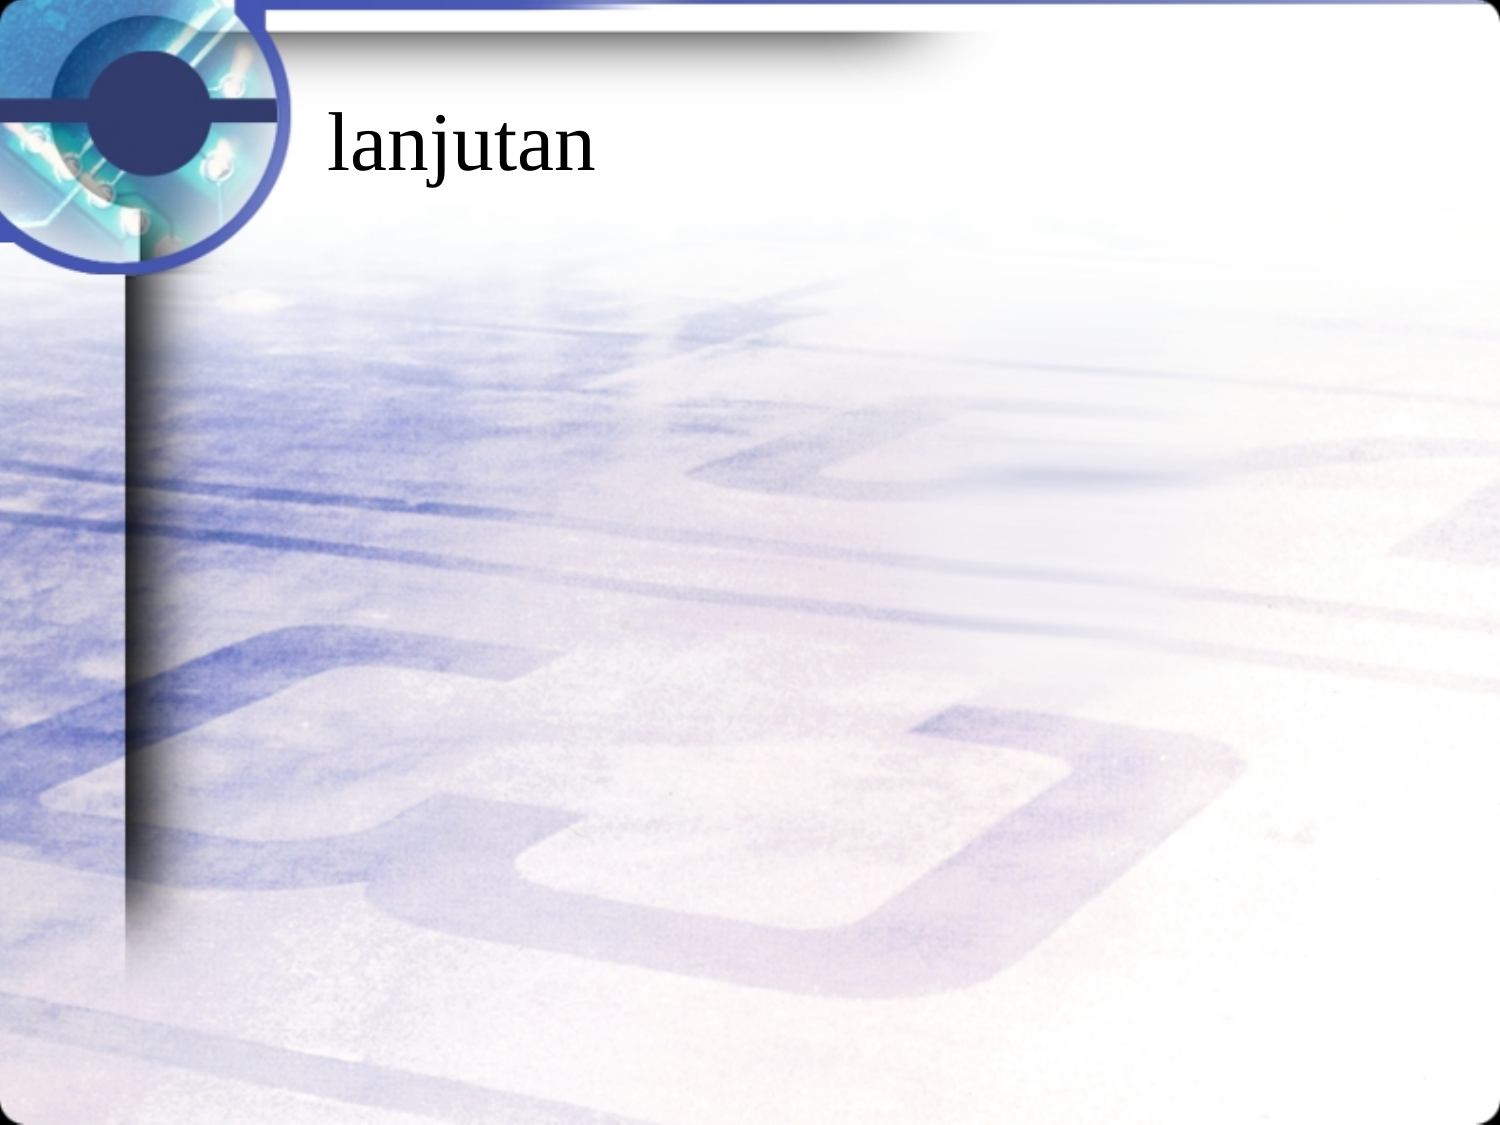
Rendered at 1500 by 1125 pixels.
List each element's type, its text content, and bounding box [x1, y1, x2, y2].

picture [0, 0, 1500, 1125]
title lanjutan [312, 62, 1388, 213]
